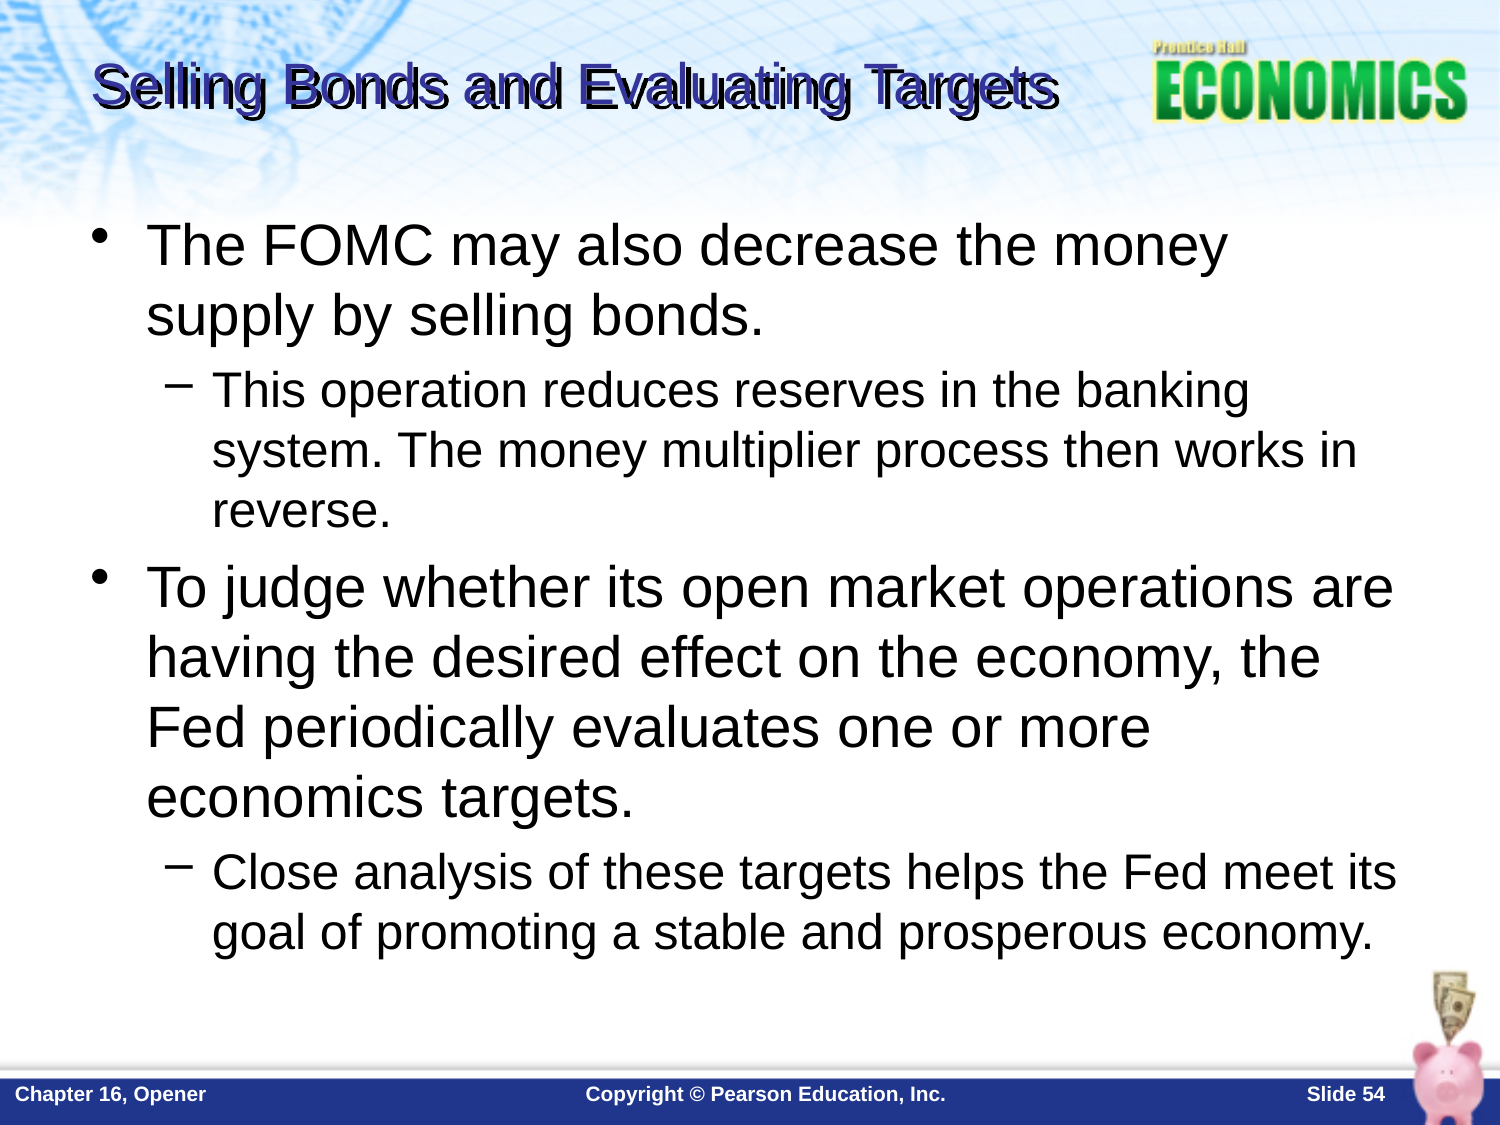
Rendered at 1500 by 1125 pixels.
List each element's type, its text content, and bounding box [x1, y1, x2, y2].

picture [0, 0, 1500, 1125]
title Selling Bonds and Evaluating Targets [74, 0, 1101, 163]
list The FOMC may also decrease the money supply by selling bonds. This operation reduces reserves in the banking system. The money multiplier process then works in reverse. To judge whether its open market operations are having the desired effect on the economy, the Fed periodically evaluates one or more economics targets. Close analysis of these targets helps the Fed meet its goal of promoting a stable and prosperous economy. [74, 199, 1426, 1006]
